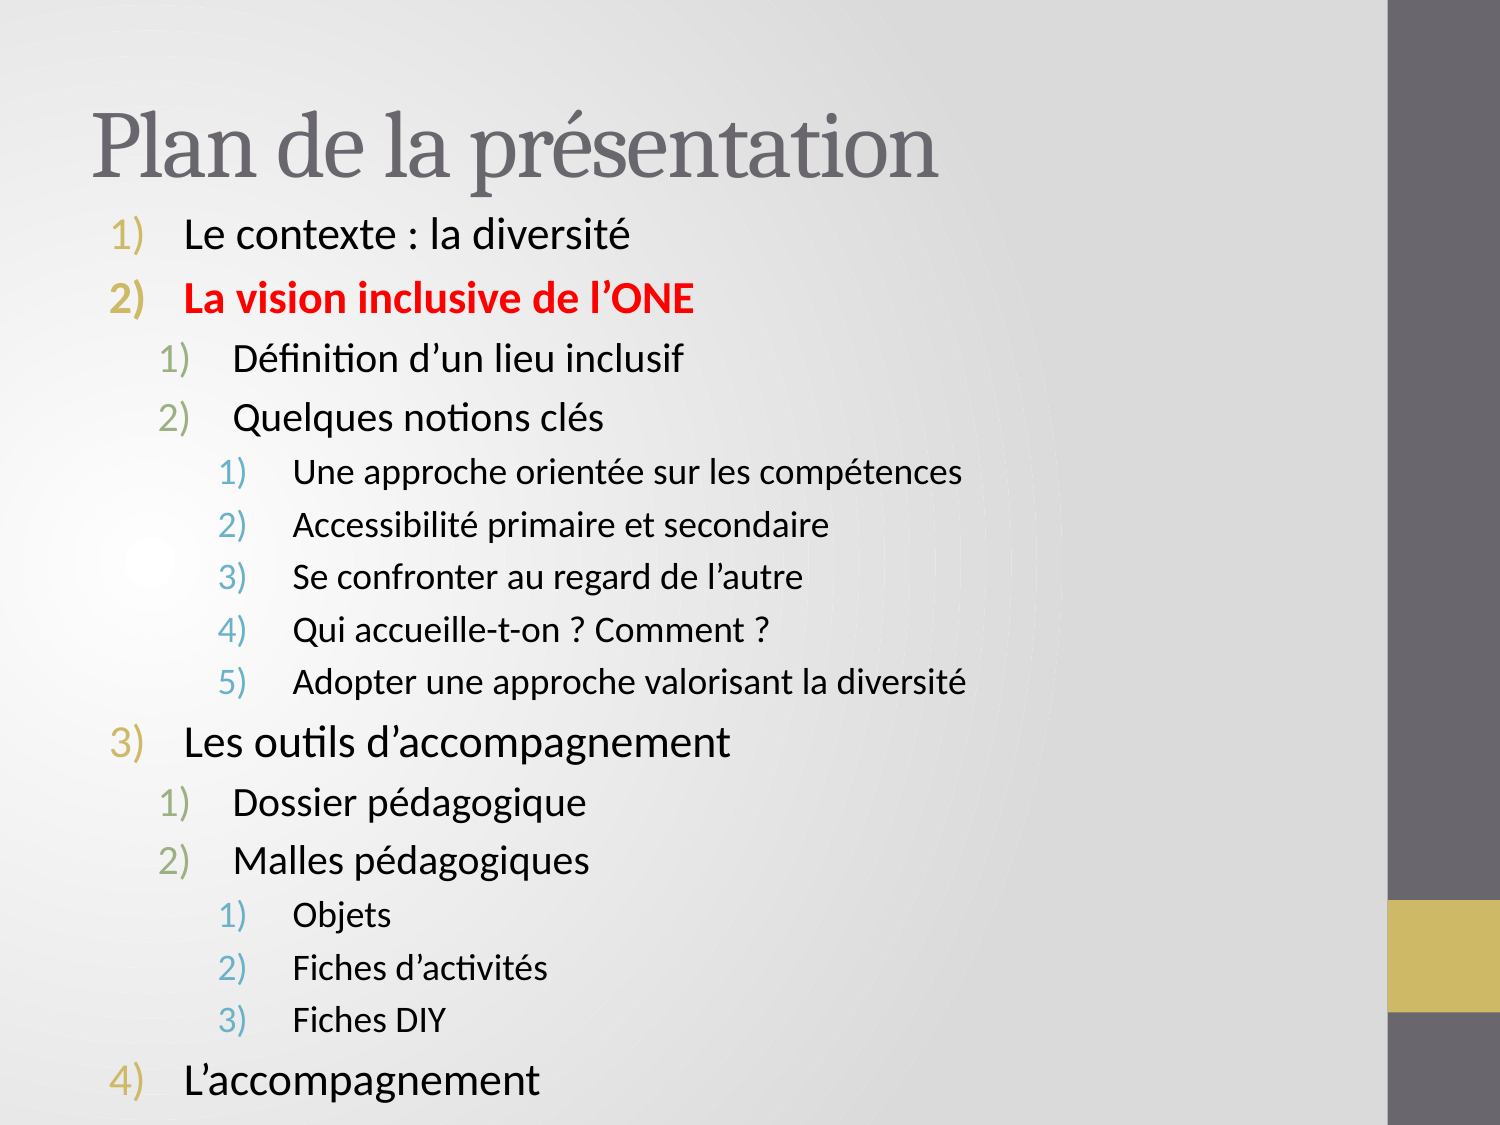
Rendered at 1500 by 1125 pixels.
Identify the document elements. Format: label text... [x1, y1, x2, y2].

list Le contexte : la diversité La vision inclusive de l’ONE Définition d’un lieu inclusif Quelques notions clés Une approche orientée sur les compétences Accessibilité primaire et secondaire Se confronter au regard de l’autre Qui accueille-t-on ? Comment ? Adopter une approche valorisant la diversité Les outils d’accompagnement Dossier pédagogique Malles pédagogiques Objets Fiches d’activités Fiches DIY L’accompagnement [75, 196, 1500, 1125]
title Plan de la présentation [75, 45, 1325, 196]
